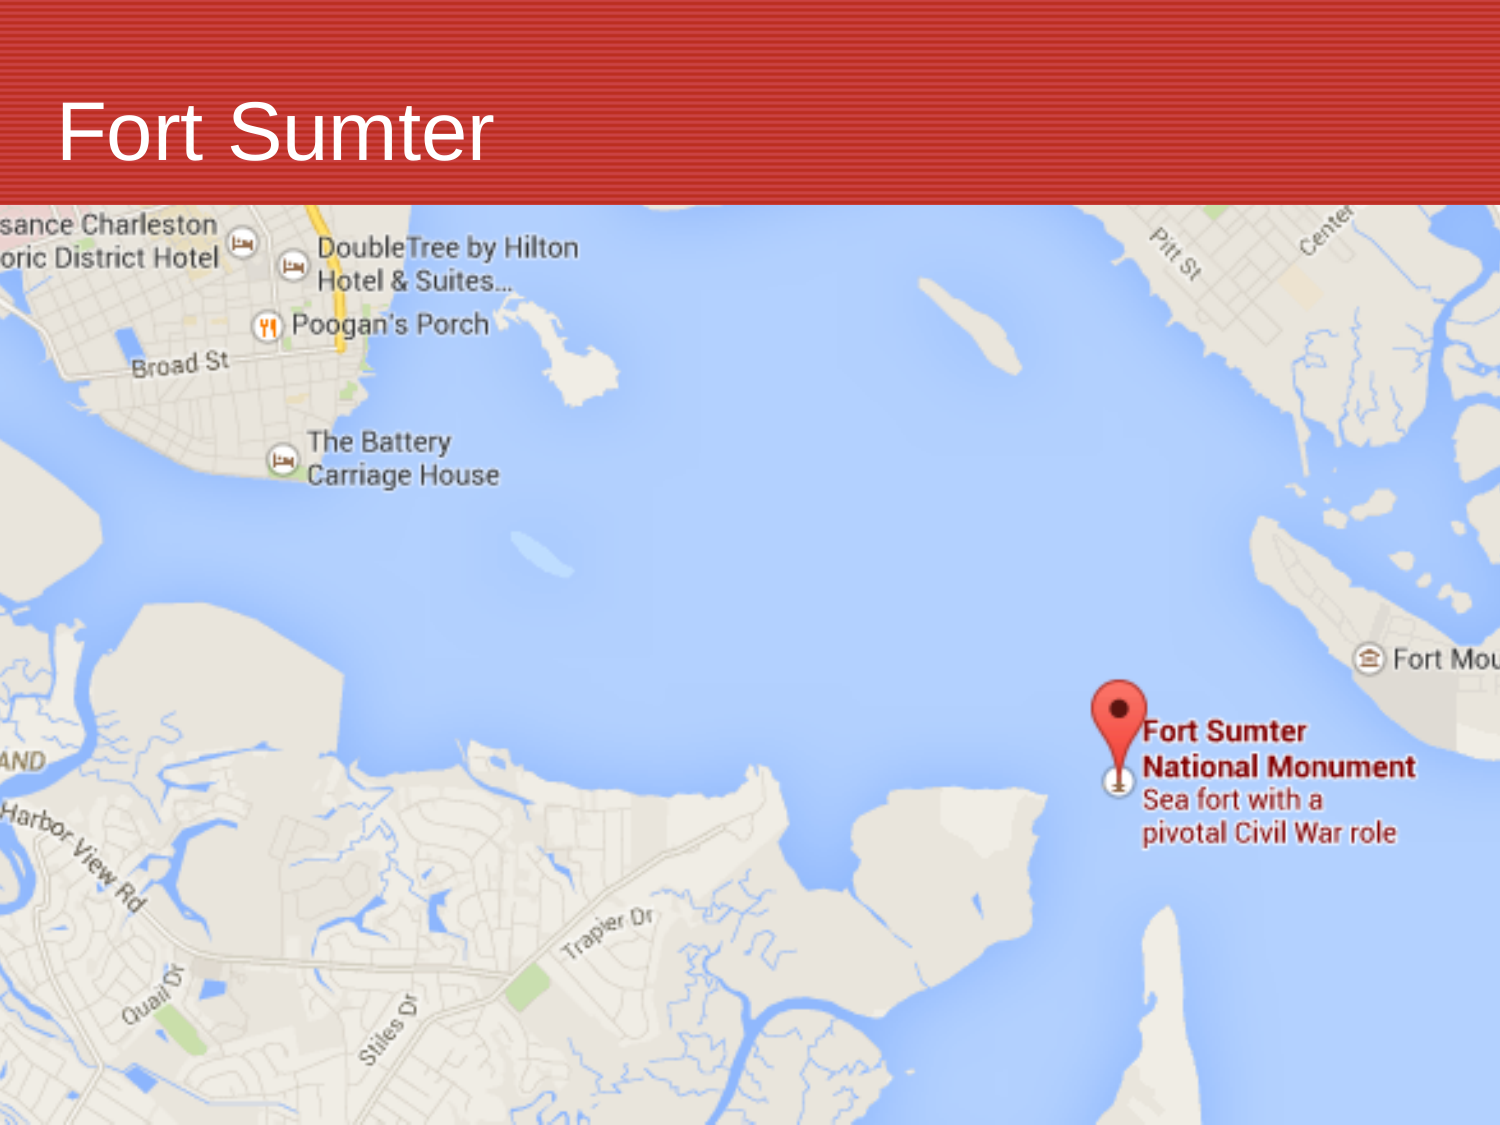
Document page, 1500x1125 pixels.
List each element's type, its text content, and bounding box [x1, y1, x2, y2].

title Fort Sumter [40, 42, 1460, 186]
picture [0, 0, 1500, 1125]
